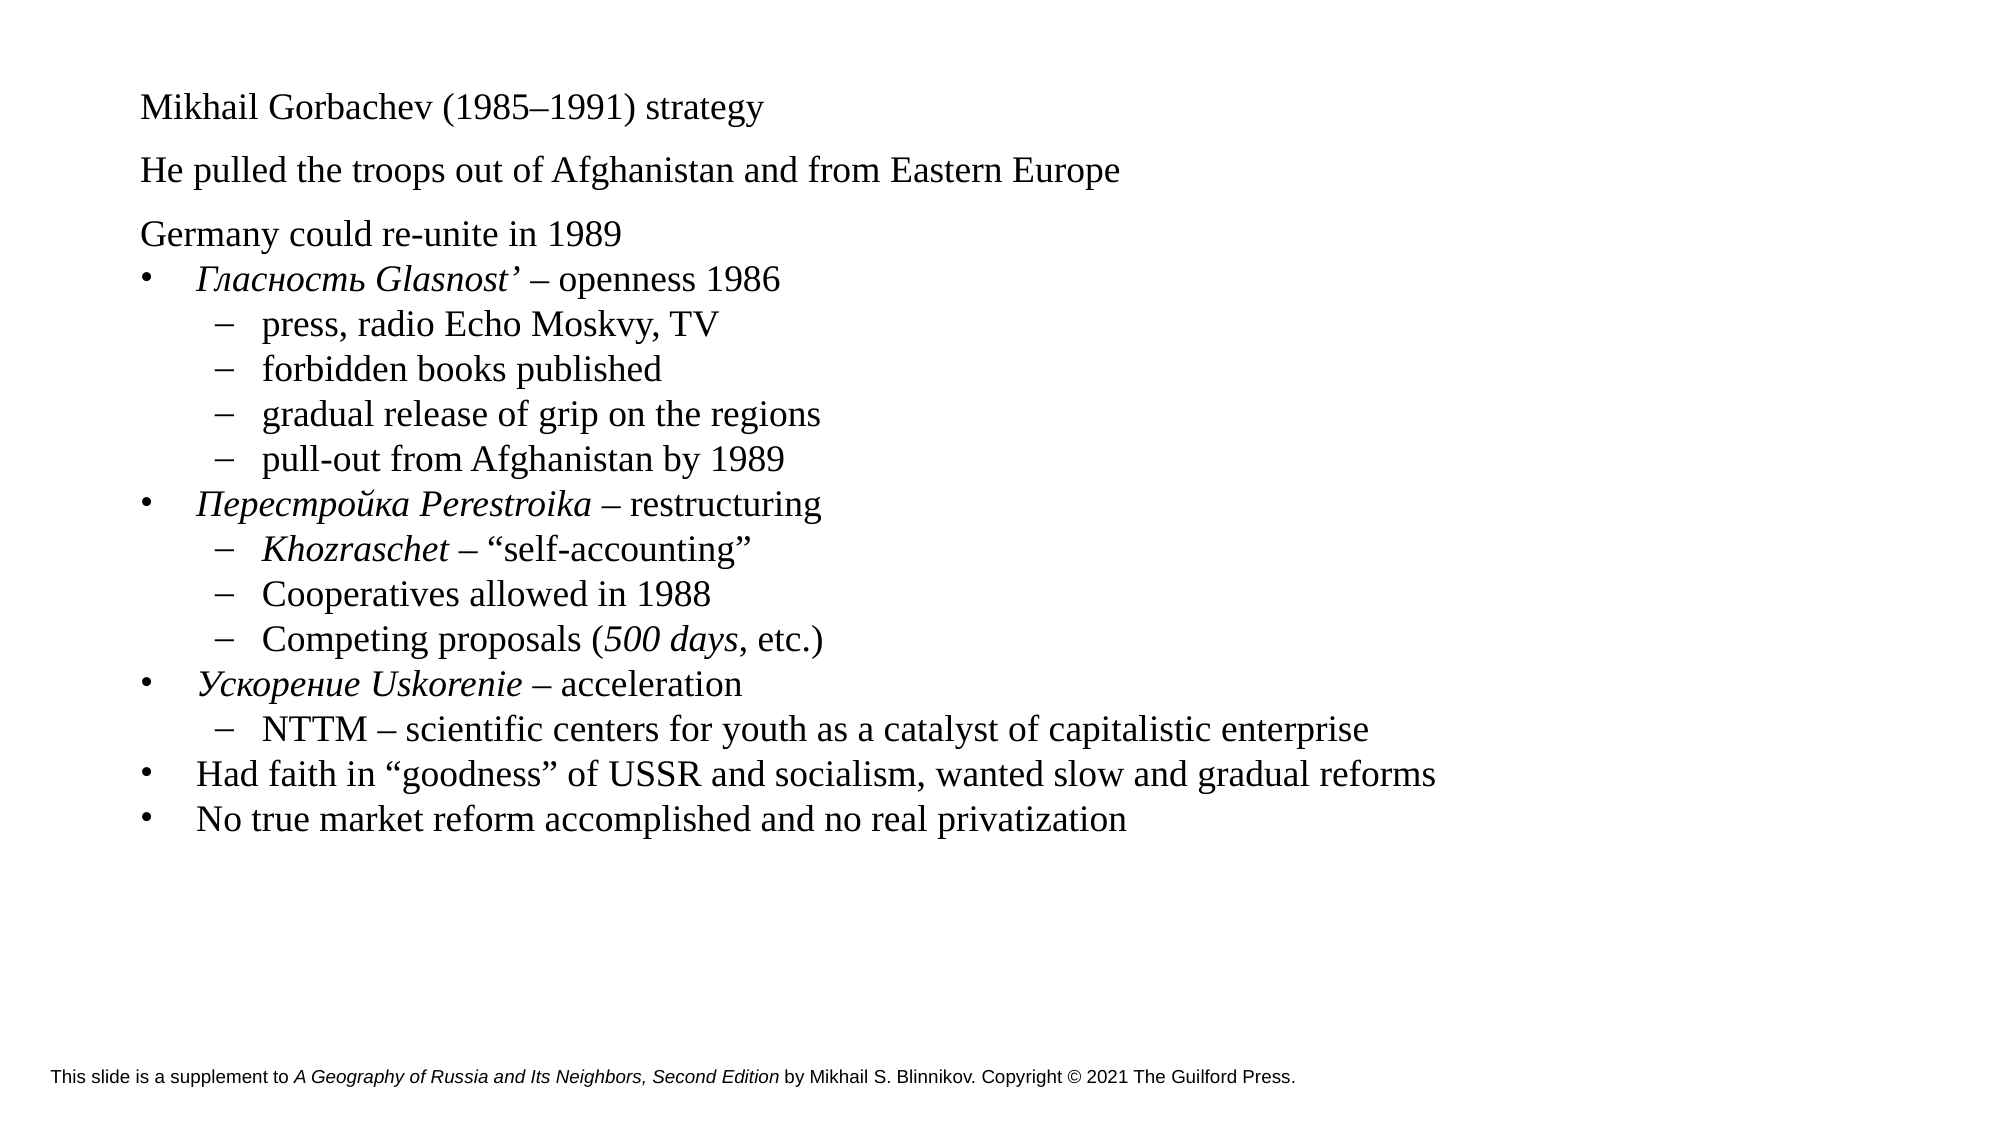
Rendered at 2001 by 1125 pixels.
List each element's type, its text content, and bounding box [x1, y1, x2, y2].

text_box Mikhail Gorbachev (1985–1991) strategy He pulled the troops out of Afghanistan and from Eastern Europe Germany could re-unite in 1989 Гласность Glasnost’ – openness 1986 press, radio Echo Moskvy, TV forbidden books published gradual release of grip on the regions pull-out from Afghanistan by 1989 Перестройка Perestroika – restructuring Khozraschet – “self-accounting” Cooperatives allowed in 1988 Competing proposals (500 days, etc.) Ускорение Uskorenie – acceleration NTTM – scientific centers for youth as a catalyst of capitalistic enterprise Had faith in “goodness” of USSR and socialism, wanted slow and gradual reforms No true market reform accomplished and no real privatization [125, 74, 1889, 847]
title This slide is a supplement to A Geography of Russia and Its Neighbors, Second Edition by Mikhail S. Blinnikov. Copyright © 2021 The Guilford Press. [35, 1035, 1602, 1095]
